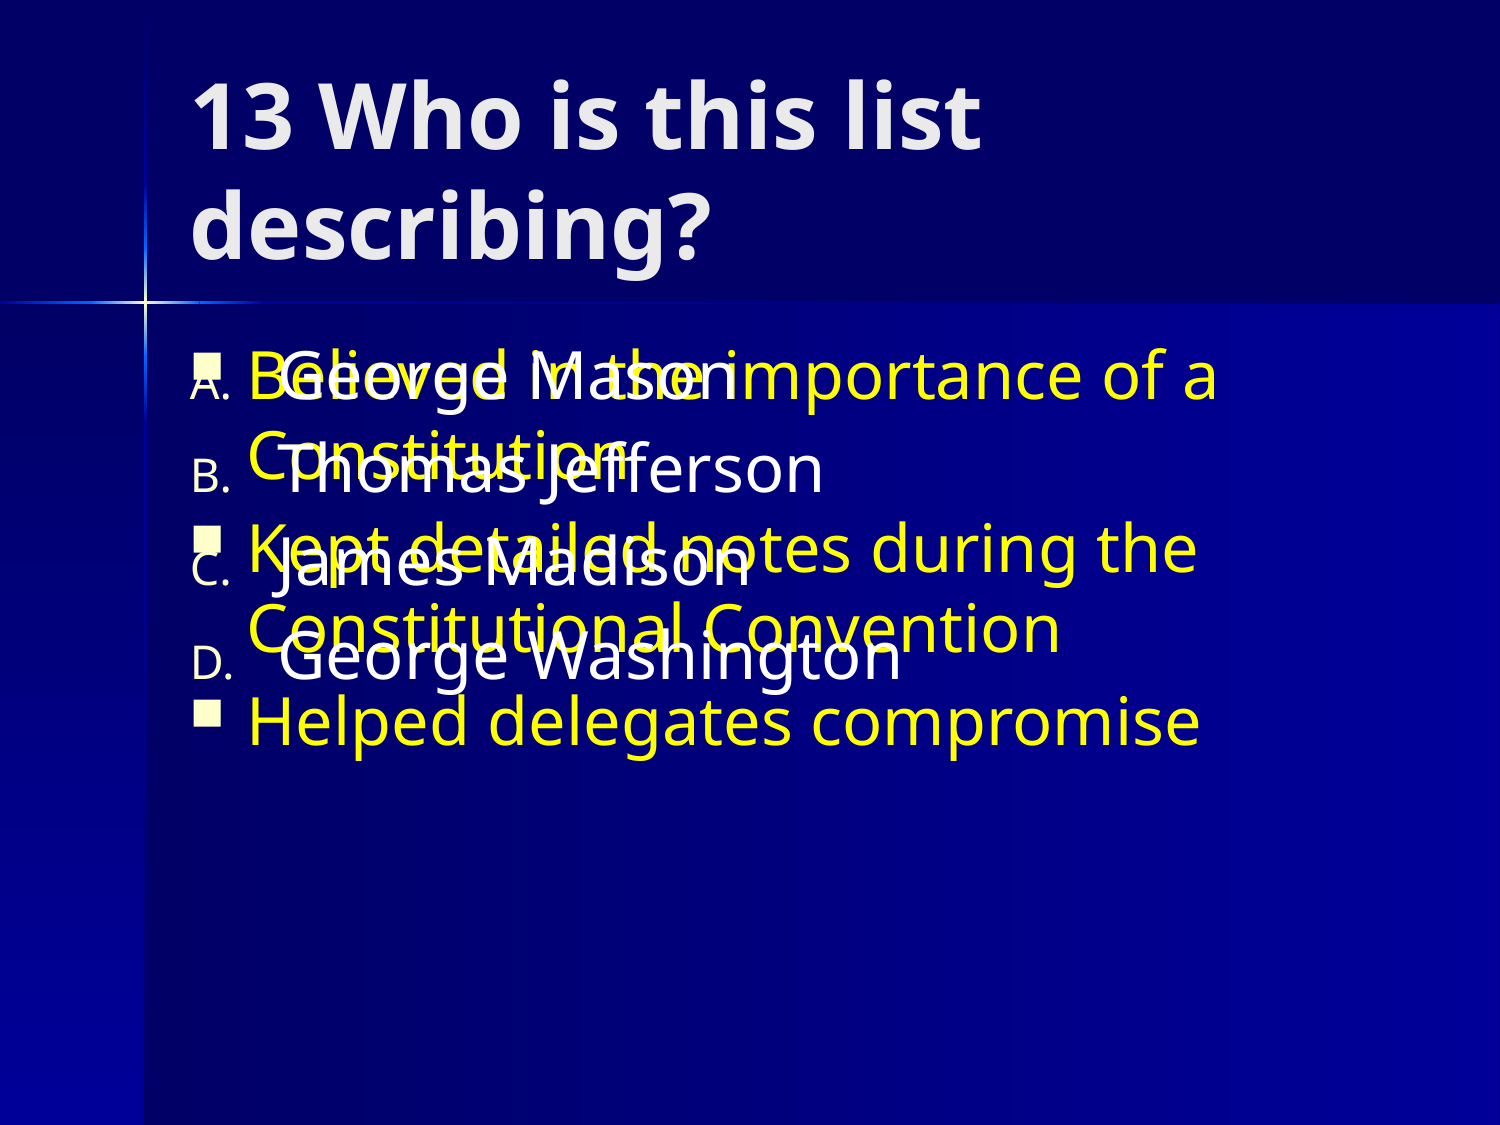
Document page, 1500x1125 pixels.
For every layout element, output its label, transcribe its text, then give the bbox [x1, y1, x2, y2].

list George Mason Thomas Jefferson James Madison George Washington [174, 324, 1413, 1001]
title 13 Who is this list describing? [174, 49, 1413, 286]
